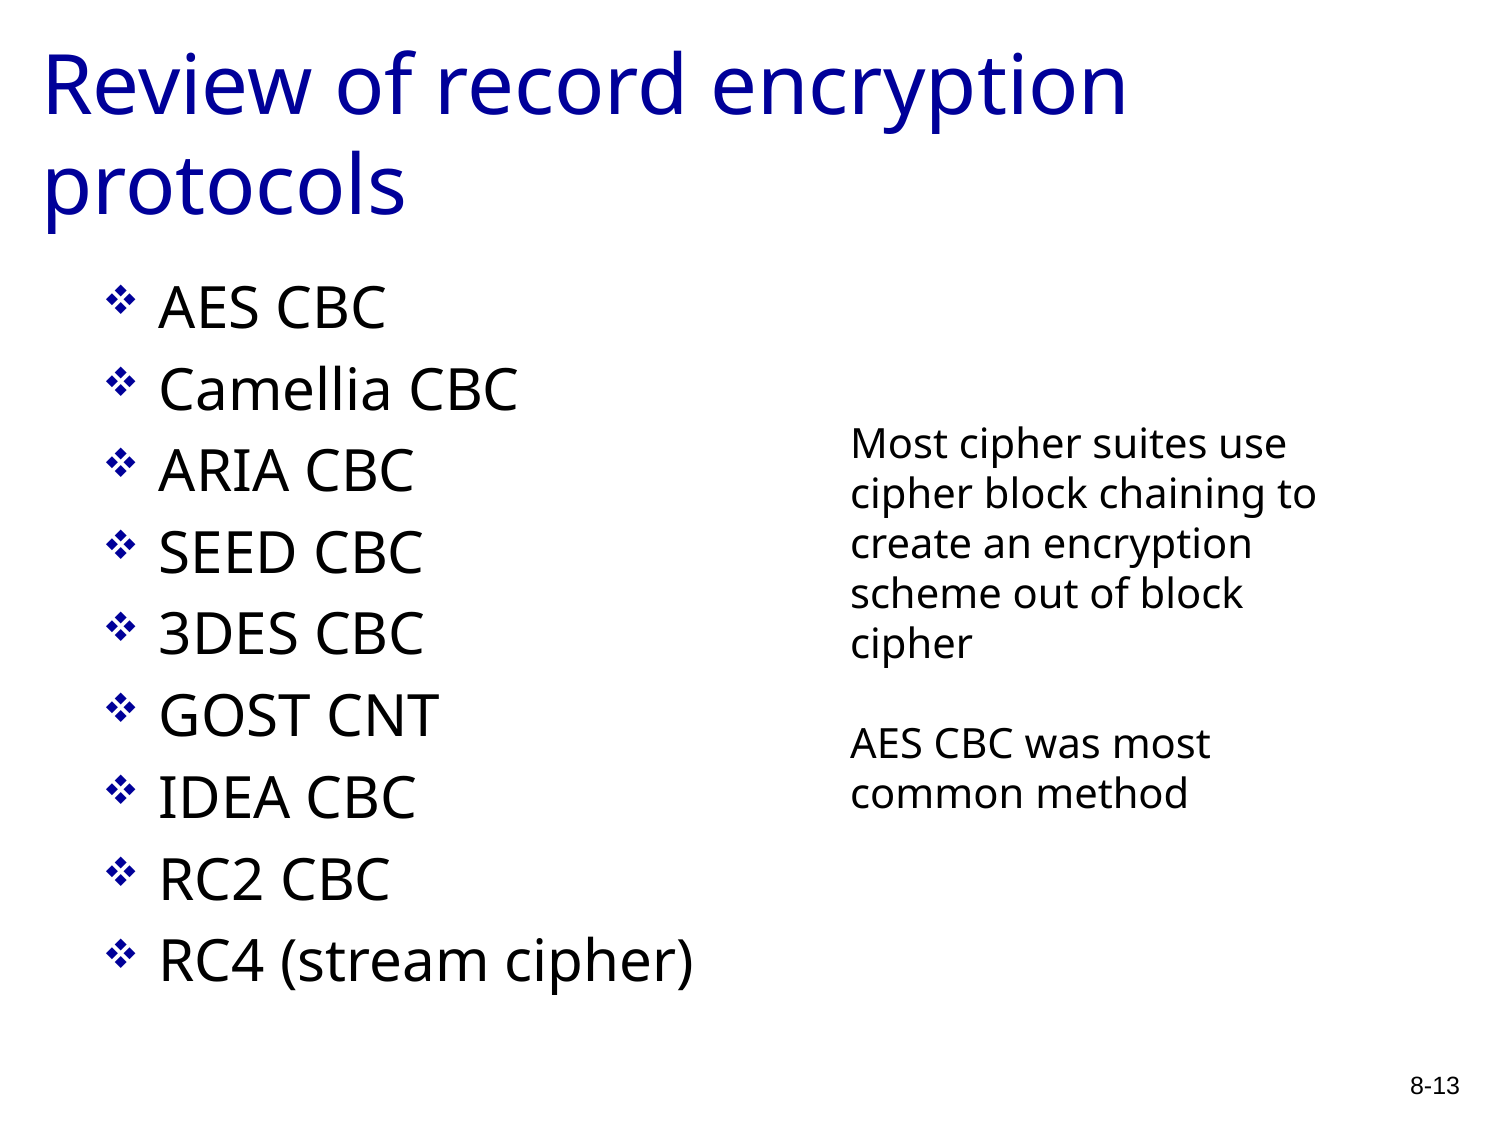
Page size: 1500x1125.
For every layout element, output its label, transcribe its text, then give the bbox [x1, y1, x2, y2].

list AES CBC Camellia CBC ARIA CBC SEED CBC 3DES CBC GOST CNT IDEA CBC RC2 CBC RC4 (stream cipher) [87, 262, 713, 1026]
text_box Most cipher suites use cipher block chaining to create an encryption scheme out of block cipher AES CBC was most common method [835, 409, 1384, 825]
title Review of record encryption protocols [25, 37, 1476, 226]
